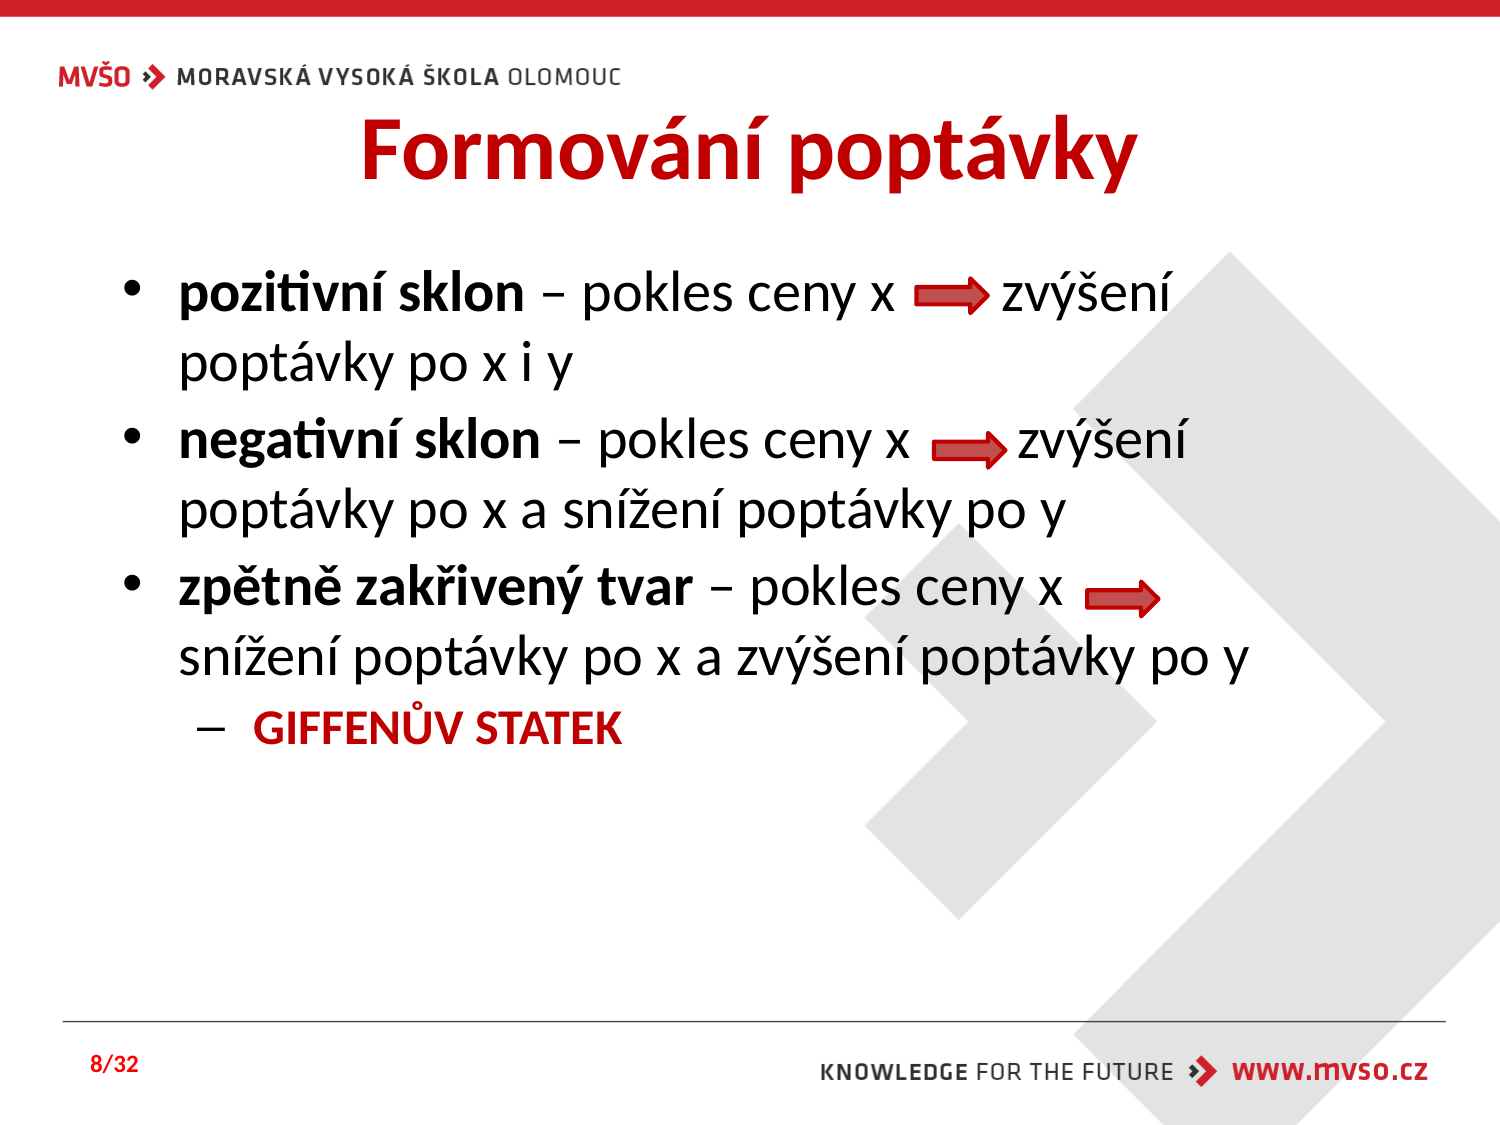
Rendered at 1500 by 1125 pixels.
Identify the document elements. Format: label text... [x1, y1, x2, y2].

text_box [1085, 579, 1161, 619]
list pozitivní sklon – pokles ceny x zvýšení poptávky po x i y negativní sklon – pokles ceny x zvýšení poptávky po x a snížení poptávky po y zpětně zakřivený tvar – pokles ceny x snížení poptávky po x a zvýšení poptávky po y GIFFENŮV STATEK [88, 245, 1364, 988]
text_box 8/32 [74, 1040, 213, 1085]
title Formování poptávky [112, 101, 1388, 185]
picture [0, 0, 1500, 1125]
text_box [931, 430, 1008, 470]
text_box [914, 276, 990, 316]
